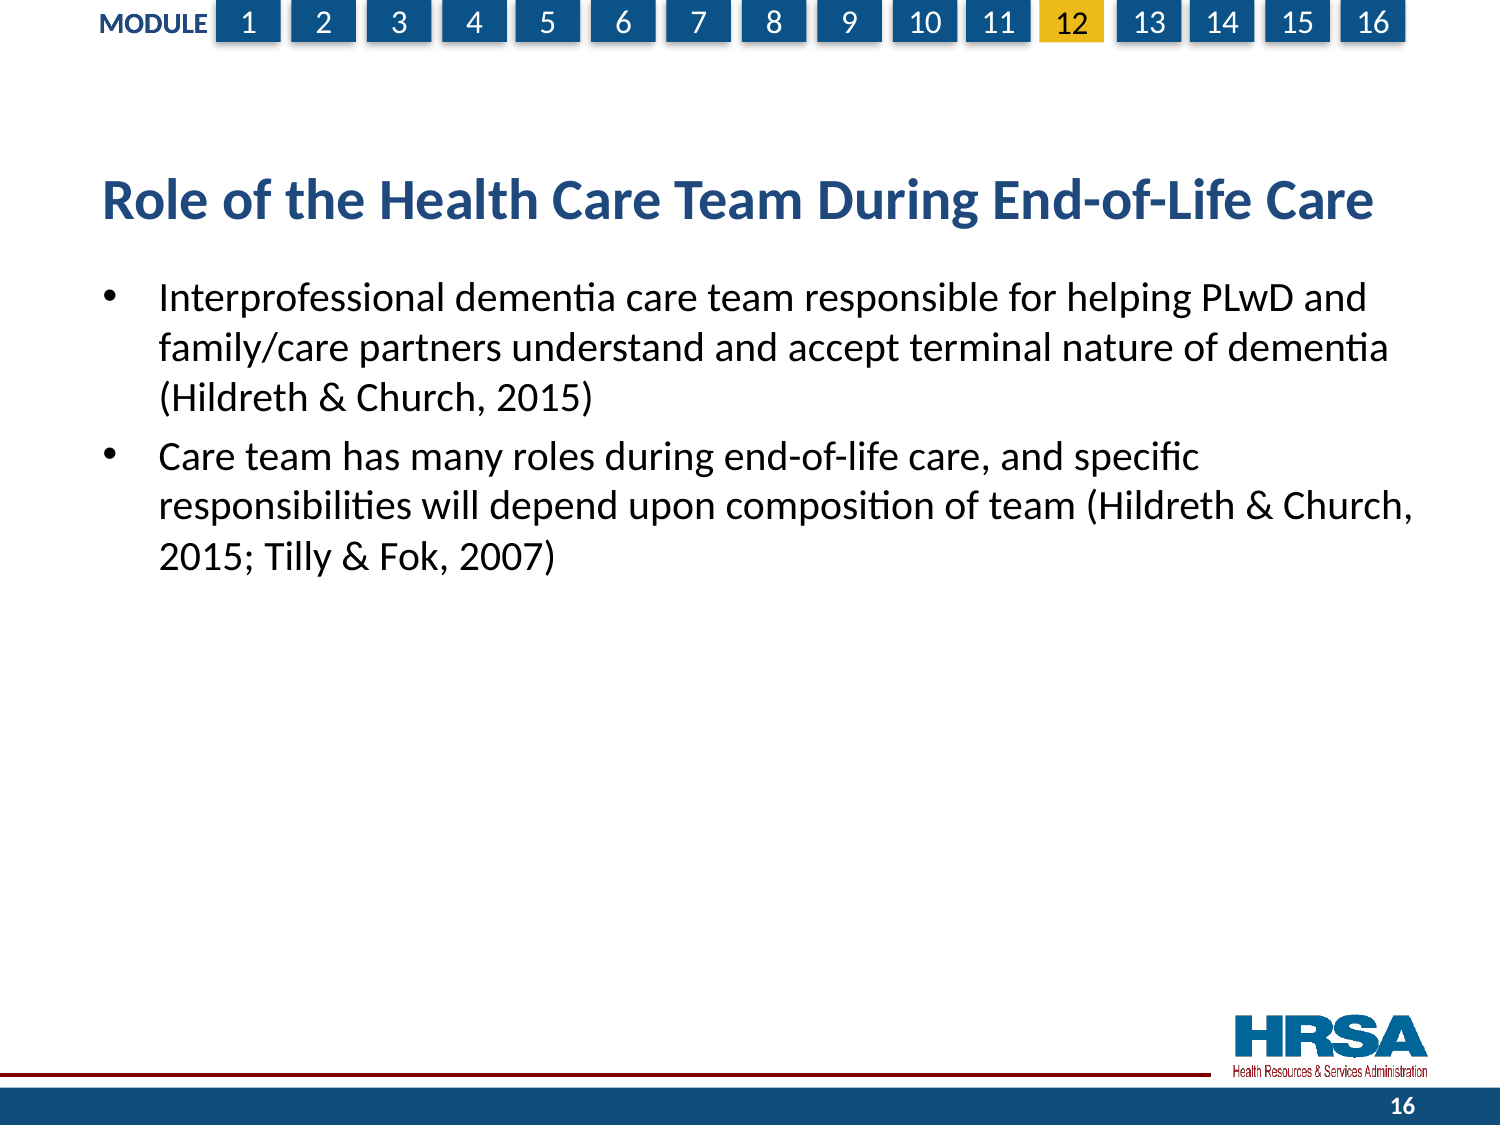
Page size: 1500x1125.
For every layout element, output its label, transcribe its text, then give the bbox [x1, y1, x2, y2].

title Role of the Health Care Team During End-of-Life Care [87, 142, 1438, 250]
list Interprofessional dementia care team responsible for helping PLwD and family/care partners understand and accept terminal nature of dementia (Hildreth & Church, 2015) Care team has many roles during end-of-life care, and specific responsibilities will depend upon composition of team (Hildreth & Church, 2015; Tilly & Fok, 2007) [87, 262, 1438, 591]
picture [1210, 1002, 1450, 1083]
